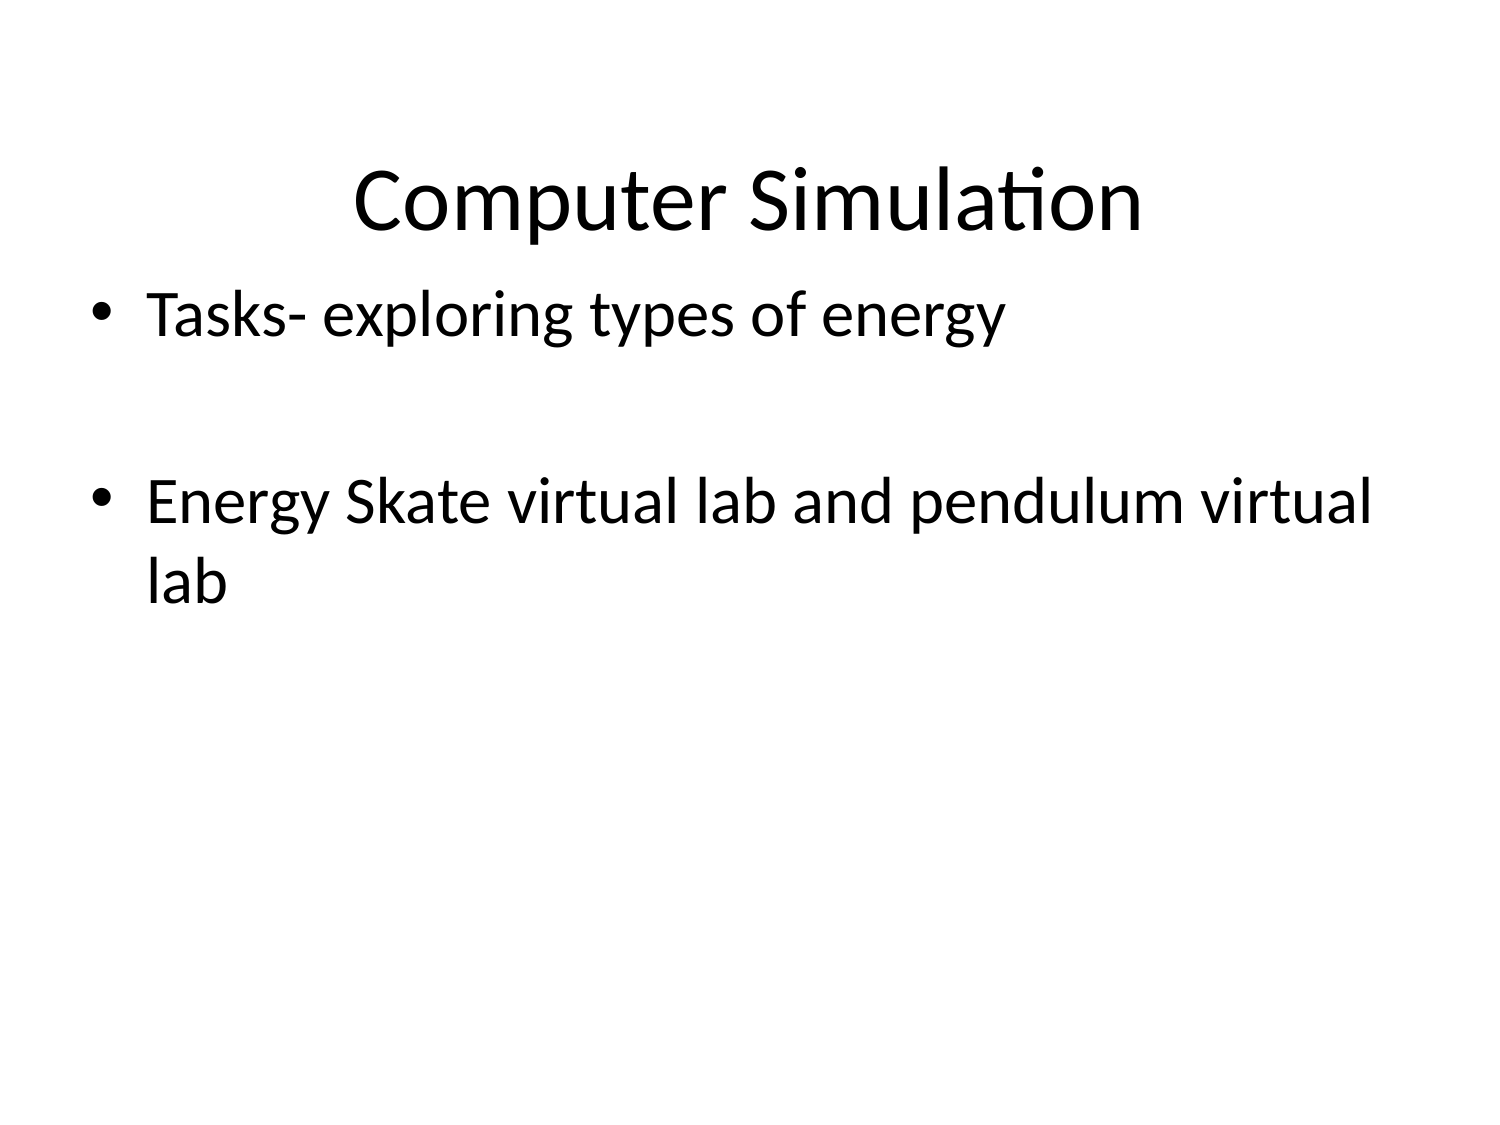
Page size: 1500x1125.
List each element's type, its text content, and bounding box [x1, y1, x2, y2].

title Computer Simulation [74, 44, 1426, 233]
list Tasks- exploring types of energy Energy Skate virtual lab and pendulum virtual lab [74, 262, 1426, 1006]
